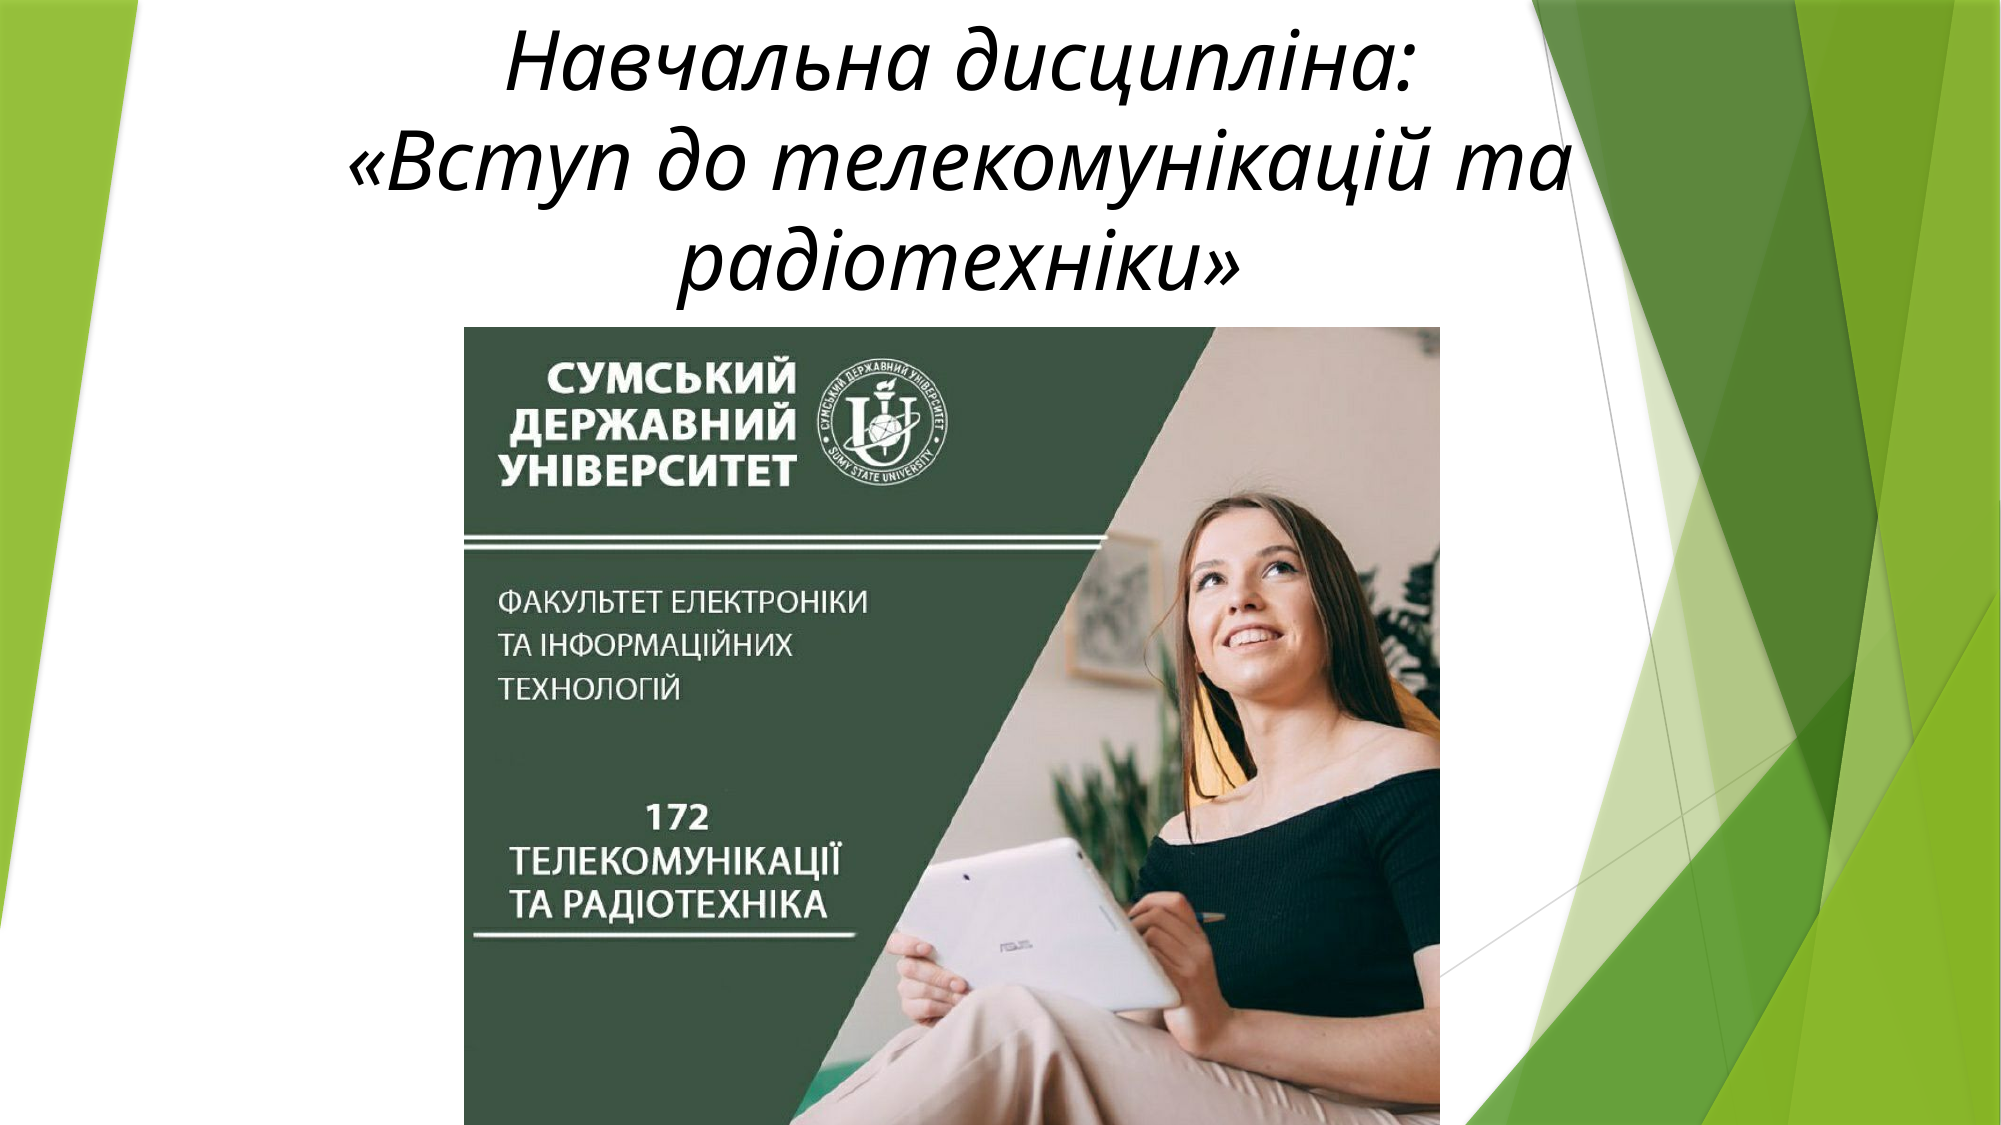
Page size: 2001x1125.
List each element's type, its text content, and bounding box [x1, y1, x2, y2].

picture [463, 326, 1441, 1125]
text_box Навчальна дисципліна: «Вступ до телекомунікацій та радіотехніки» [280, 0, 1641, 315]
